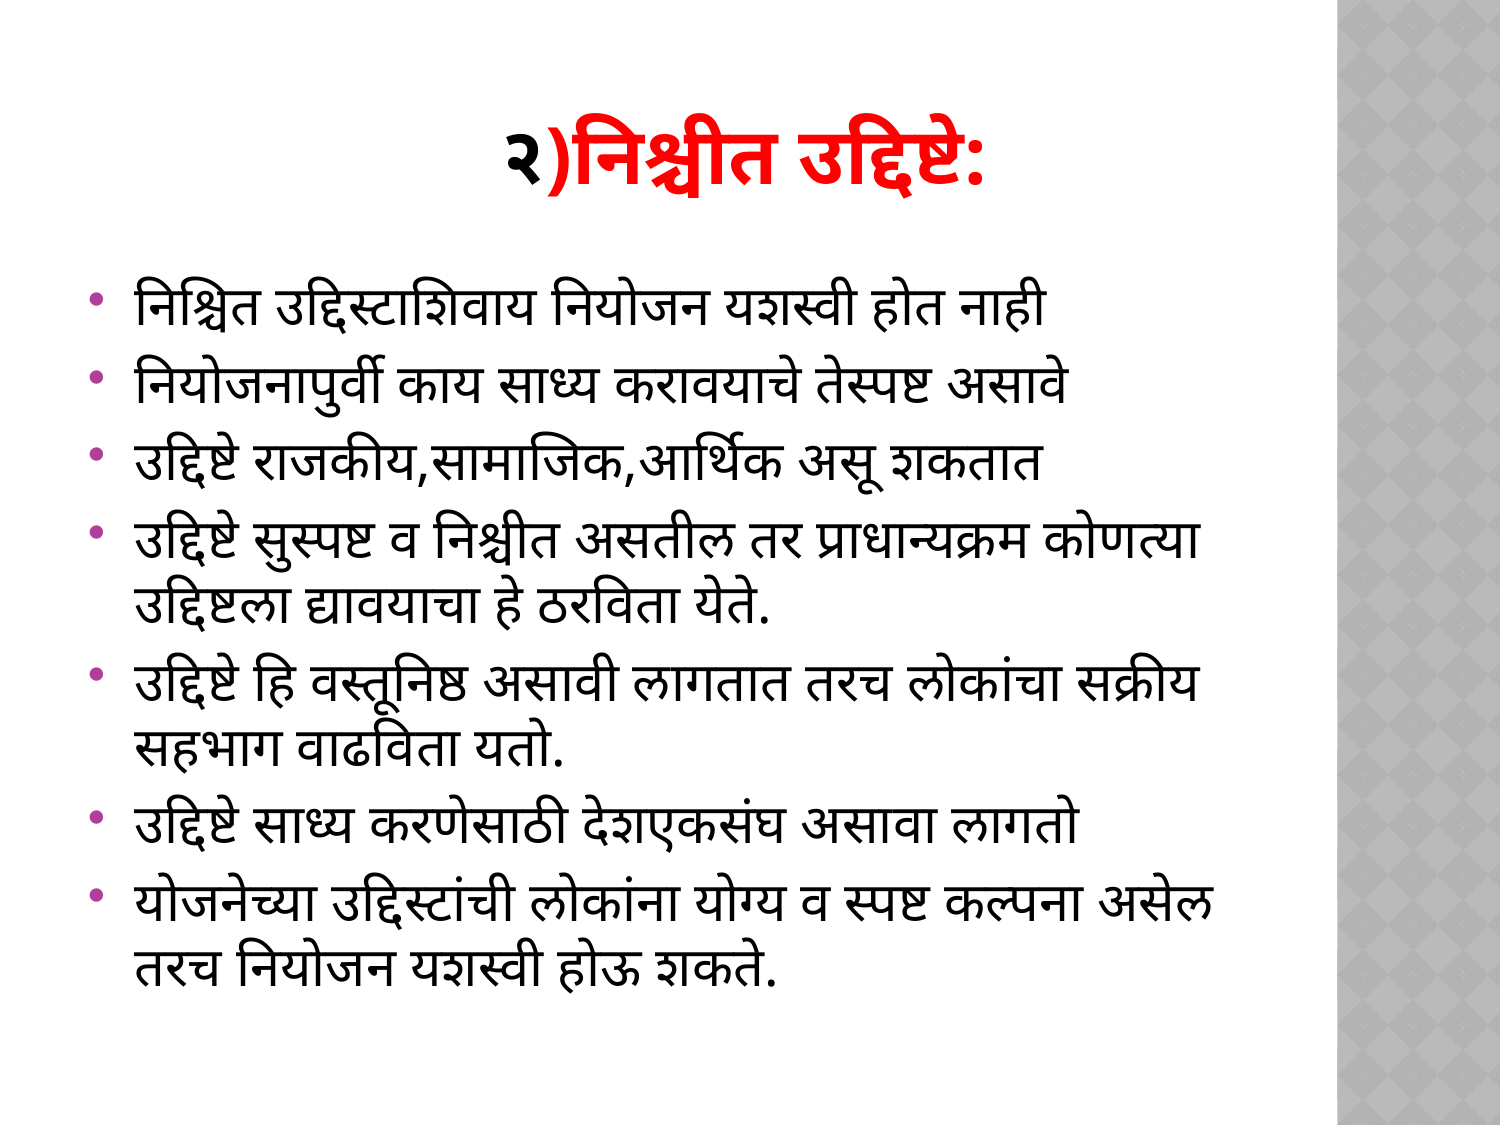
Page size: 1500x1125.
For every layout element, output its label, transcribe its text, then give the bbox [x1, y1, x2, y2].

title २)निश्चीत उद्दिष्टे: [150, 12, 1338, 200]
list निश्चित उद्दिस्टाशिवाय नियोजन यशस्वी होत नाही नियोजनापुर्वी काय साध्य करावयाचे तेस्पष्ट असावे उद्दिष्टे राजकीय,सामाजिक,आर्थिक असू शकतात उद्दिष्टे सुस्पष्ट व निश्चीत असतील तर प्राधान्यक्रम कोणत्या उद्दिष्टला द्यावयाचा हे ठरविता येते. उद्दिष्टे हि वस्तूनिष्ठ असावी लागतात तरच लोकांचा सक्रीय सहभाग वाढविता यतो. उद्दिष्टे साध्य करणेसाठी देशएकसंघ असावा लागतो योजनेच्या उद्दिस्टांची लोकांना योग्य व स्पष्ट कल्पना असेल तरच नियोजन यशस्वी होऊ शकते. [75, 264, 1263, 1059]
